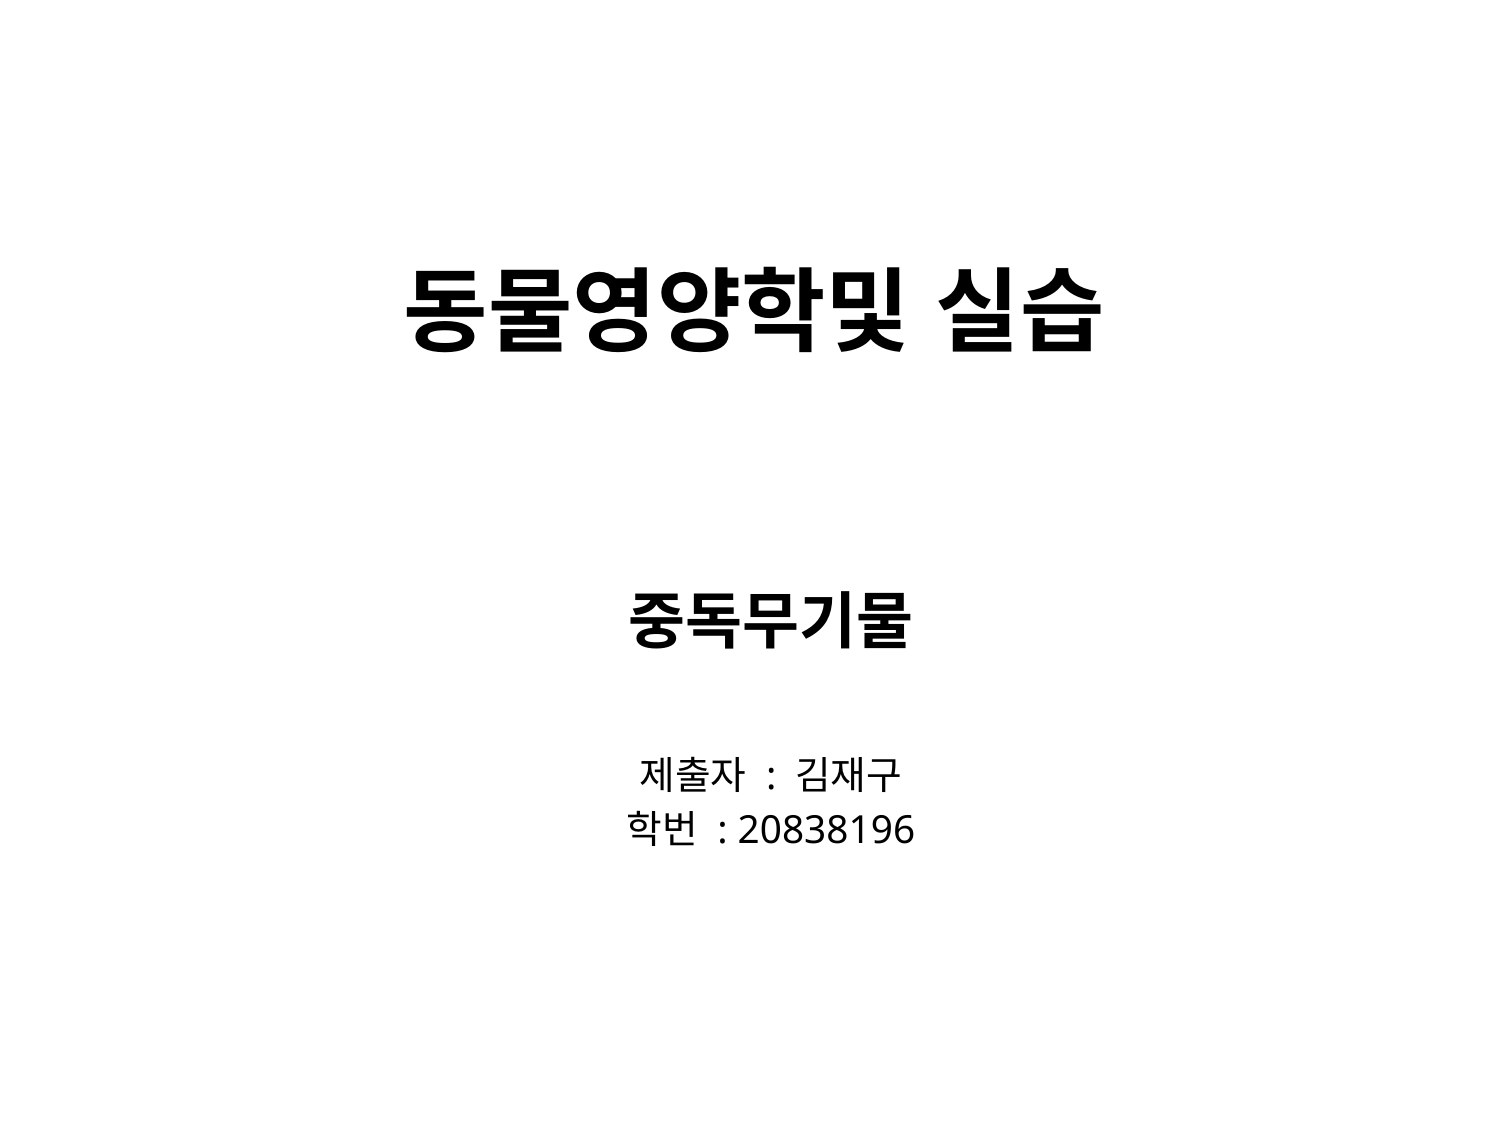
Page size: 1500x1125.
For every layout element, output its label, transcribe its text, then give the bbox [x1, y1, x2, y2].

title 동물영양학및 실습 [117, 187, 1393, 429]
subtitle 중독무기물 제출자 : 김재구 학번 : 20838196 [246, 574, 1297, 862]
